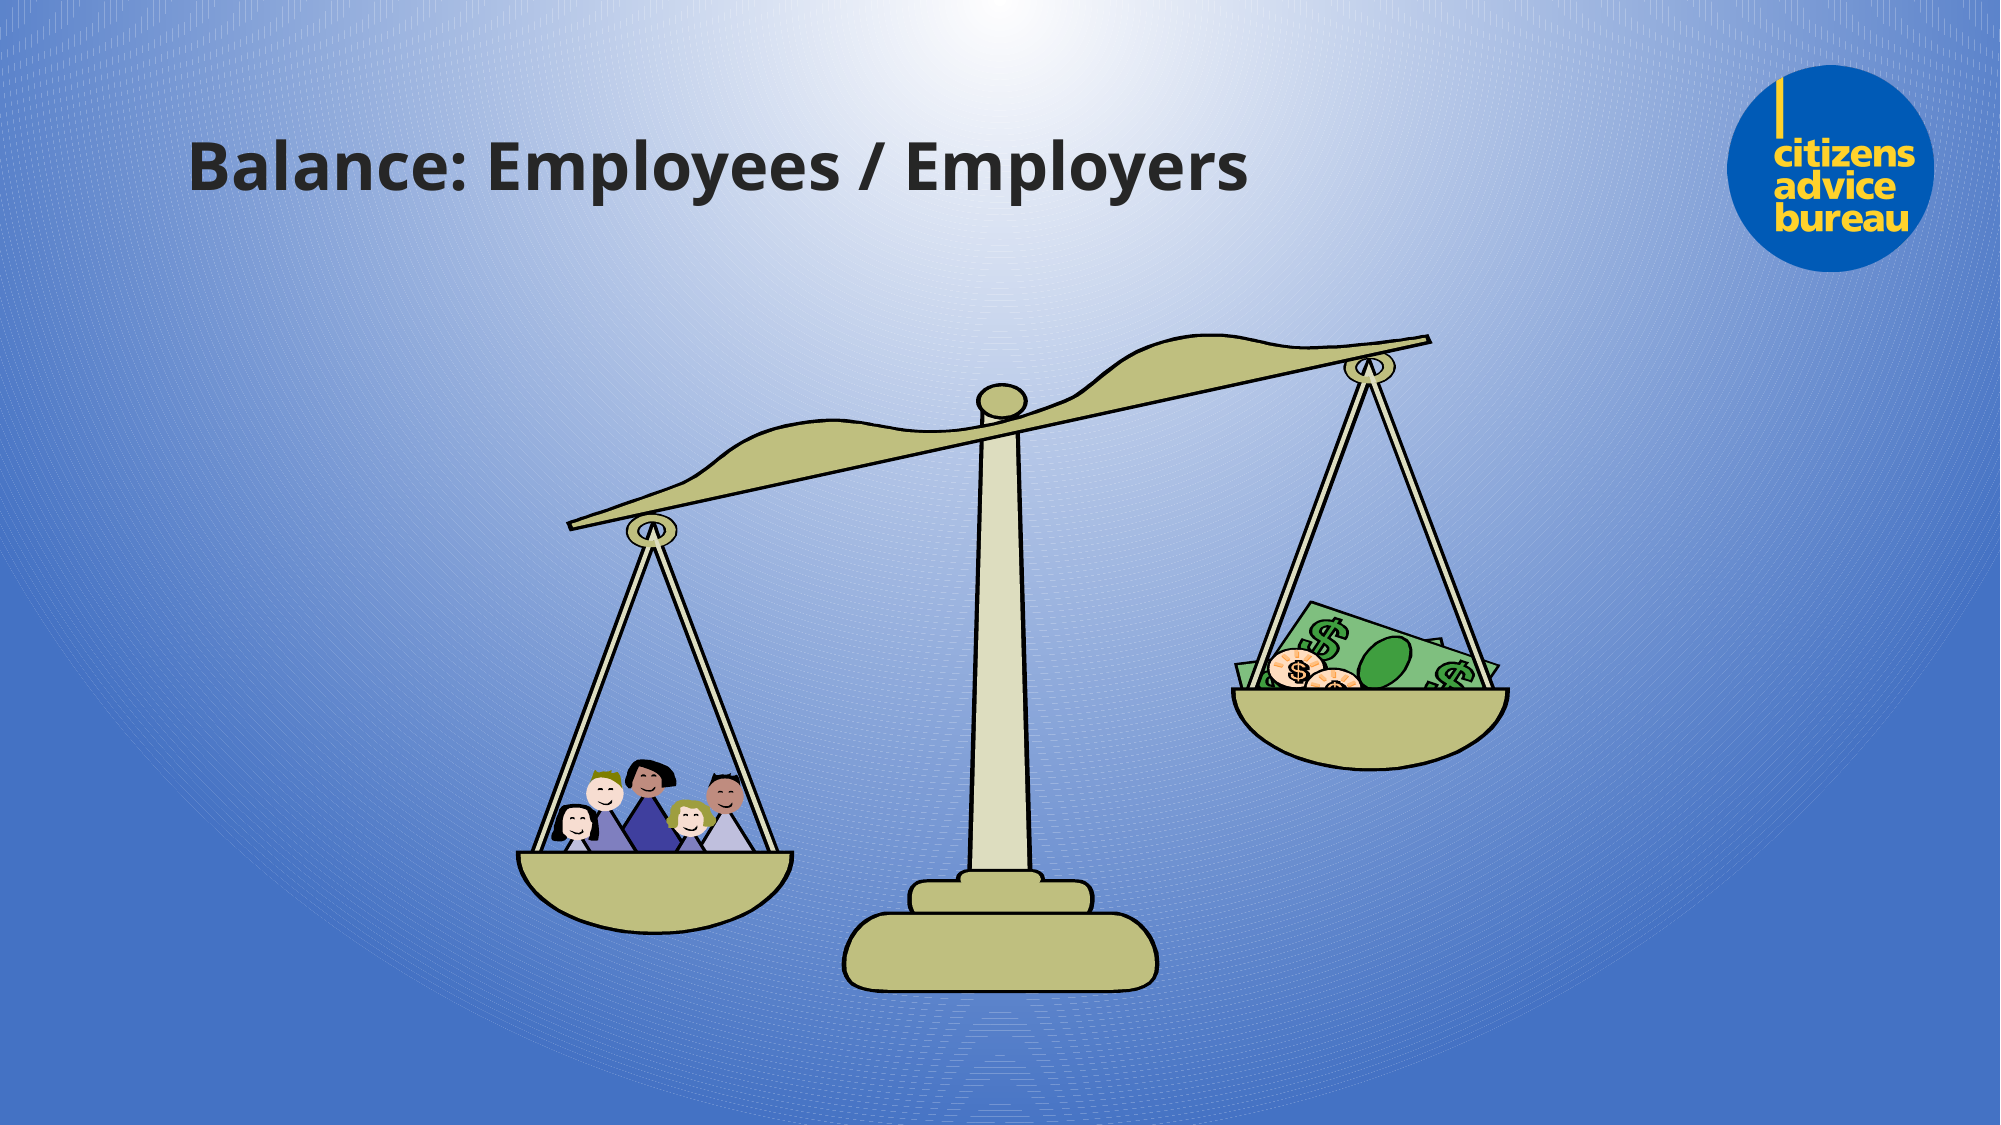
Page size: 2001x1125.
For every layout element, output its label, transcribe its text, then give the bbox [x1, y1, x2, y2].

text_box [515, 333, 1510, 994]
title Balance: Employees / Employers [137, 59, 1863, 278]
picture [1863, 65, 1934, 272]
